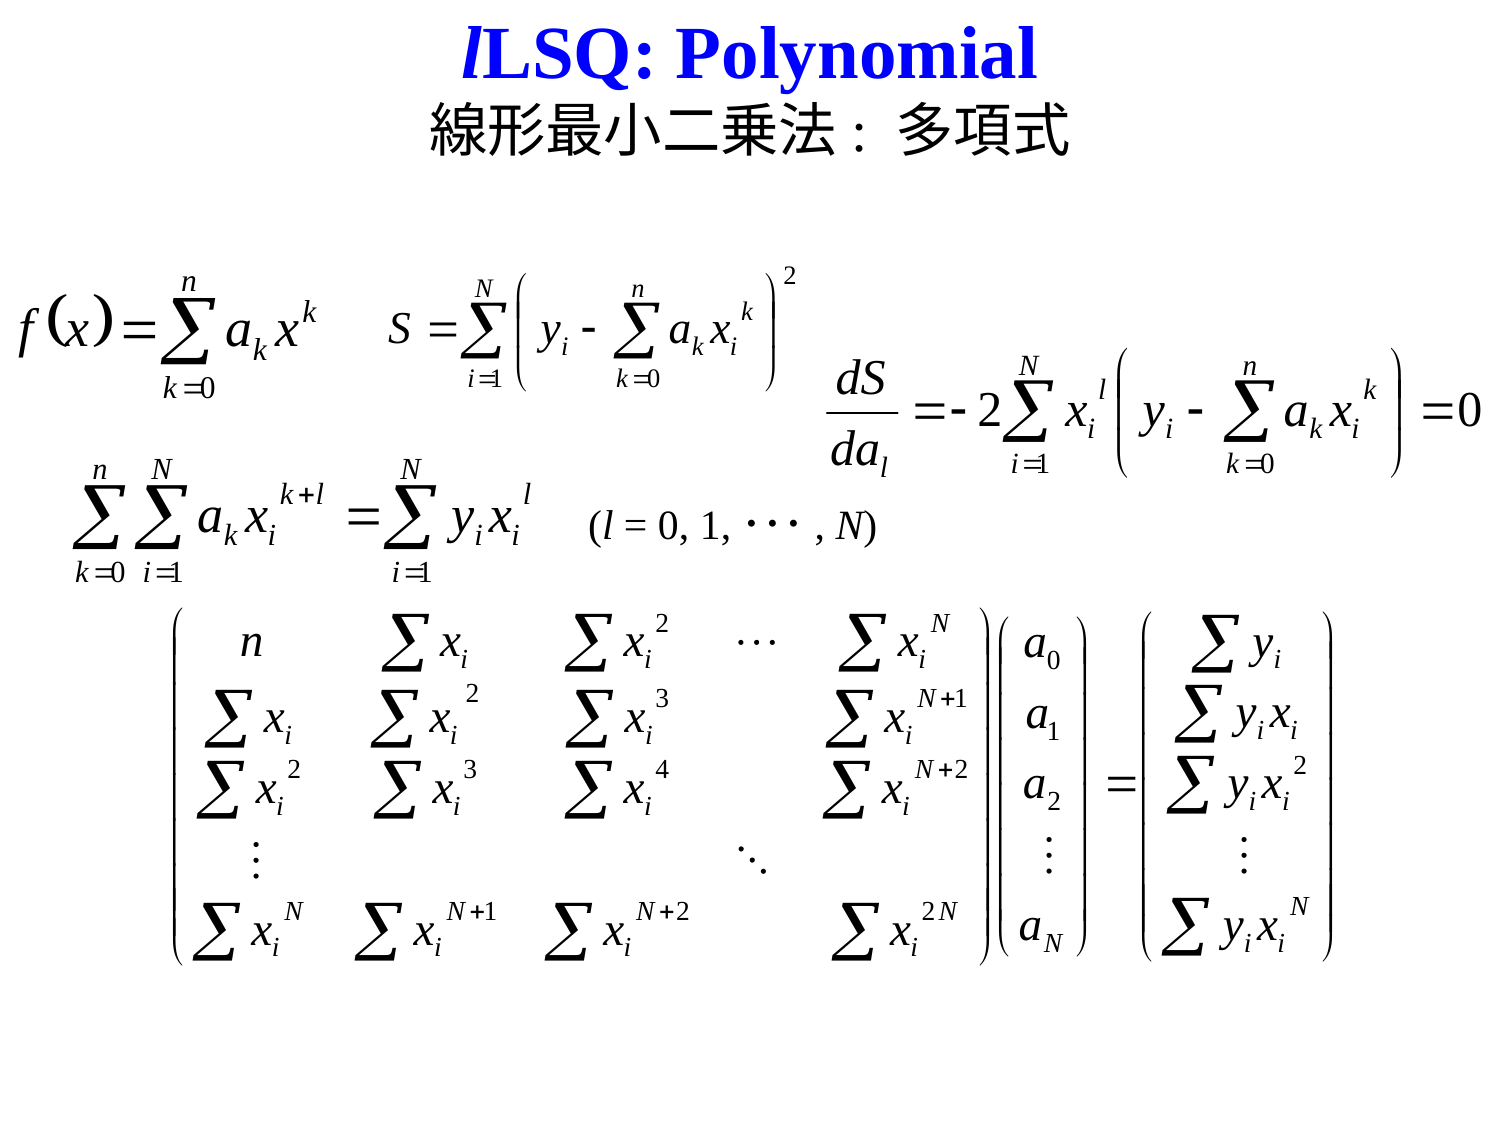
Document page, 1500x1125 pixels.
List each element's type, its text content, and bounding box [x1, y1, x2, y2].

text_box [64, 444, 547, 594]
text_box lLSQ: Polynomial 線形最小二乗法: 多項式 [0, 0, 1500, 167]
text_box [0, 256, 334, 411]
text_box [380, 256, 810, 402]
text_box (l = 0, 1,･･･, N) [573, 490, 893, 556]
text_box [818, 337, 1491, 490]
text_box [163, 597, 1347, 977]
